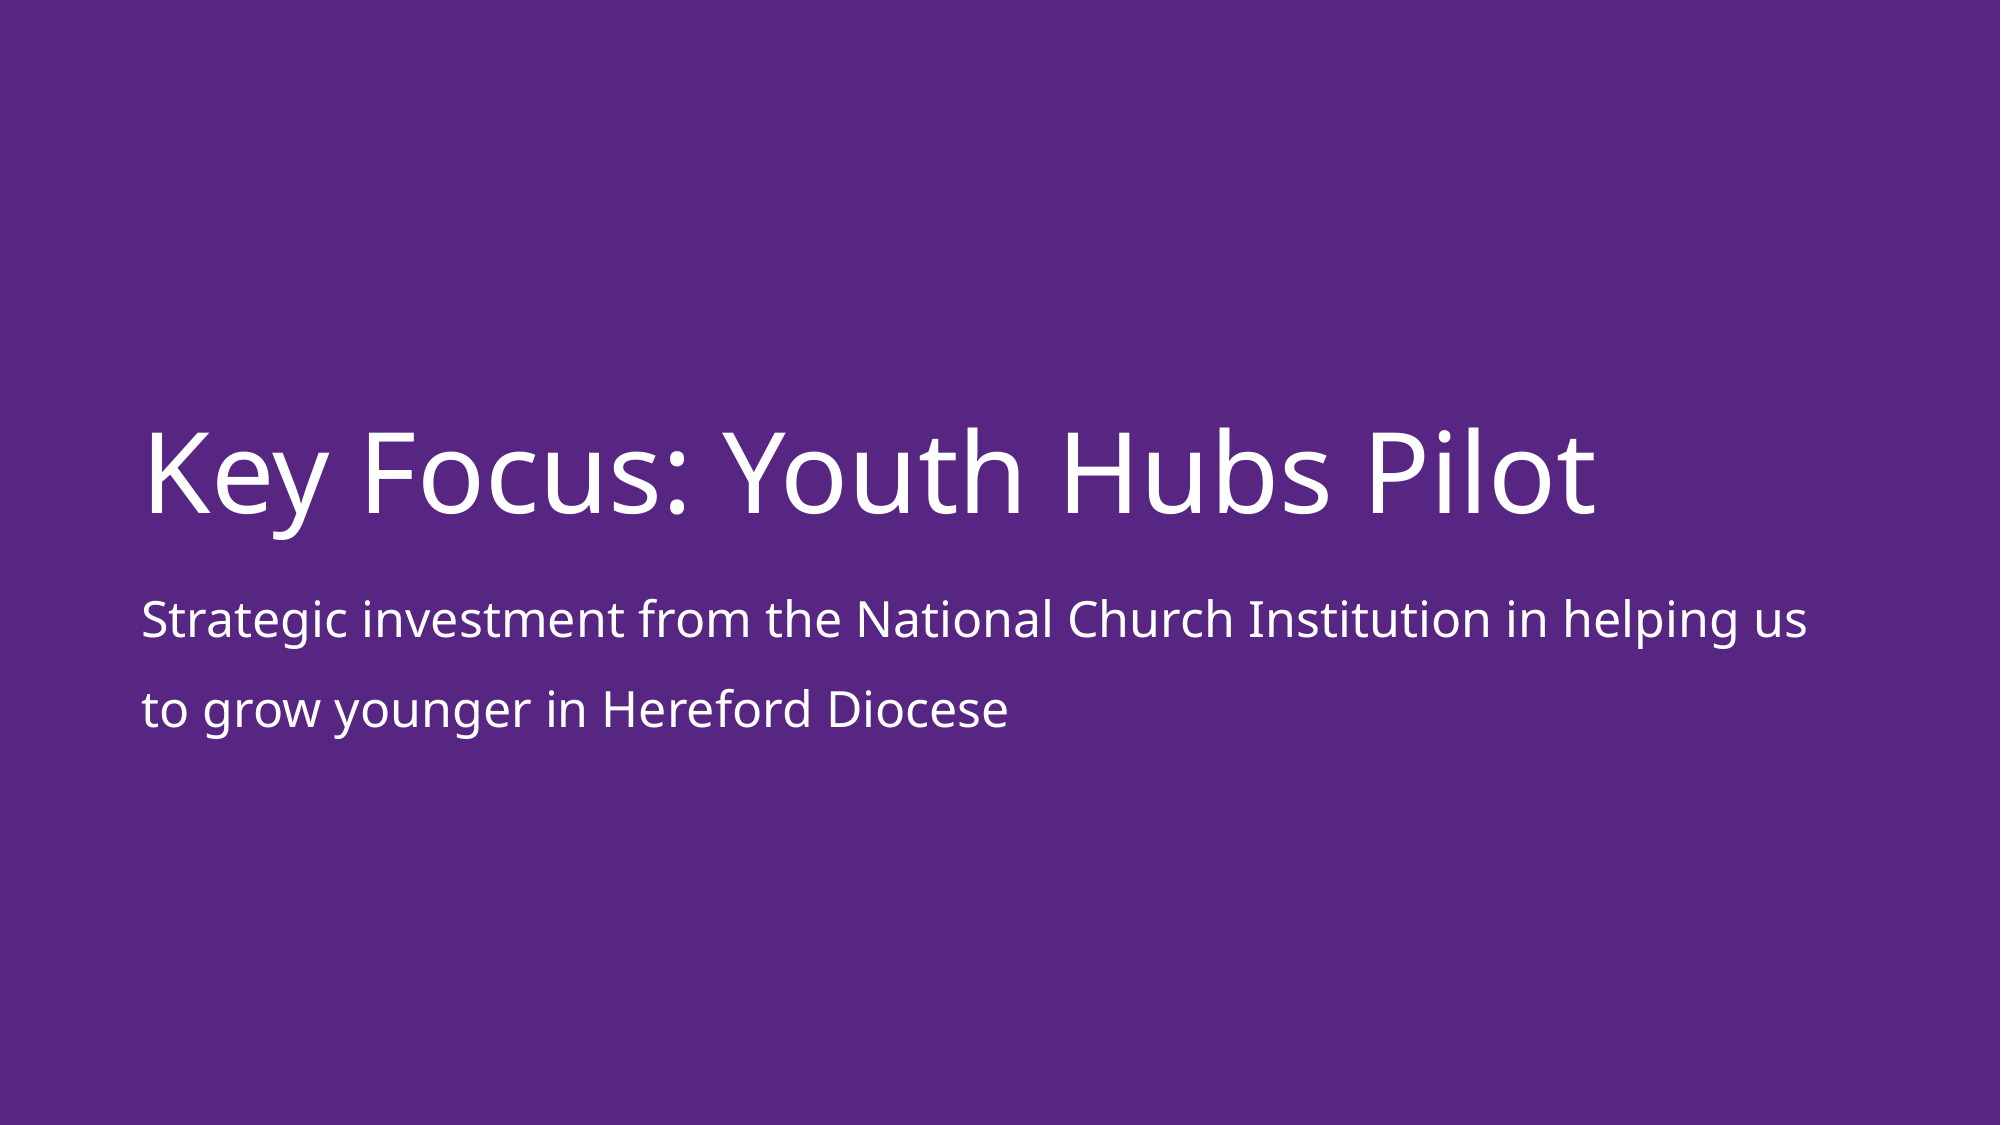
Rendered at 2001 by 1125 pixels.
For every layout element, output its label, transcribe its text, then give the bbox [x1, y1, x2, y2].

list Strategic investment from the National Church Institution in helping us to grow younger in Hereford Diocese [126, 549, 1852, 797]
title Key Focus: Youth Hubs Pilot [126, 375, 1852, 546]
